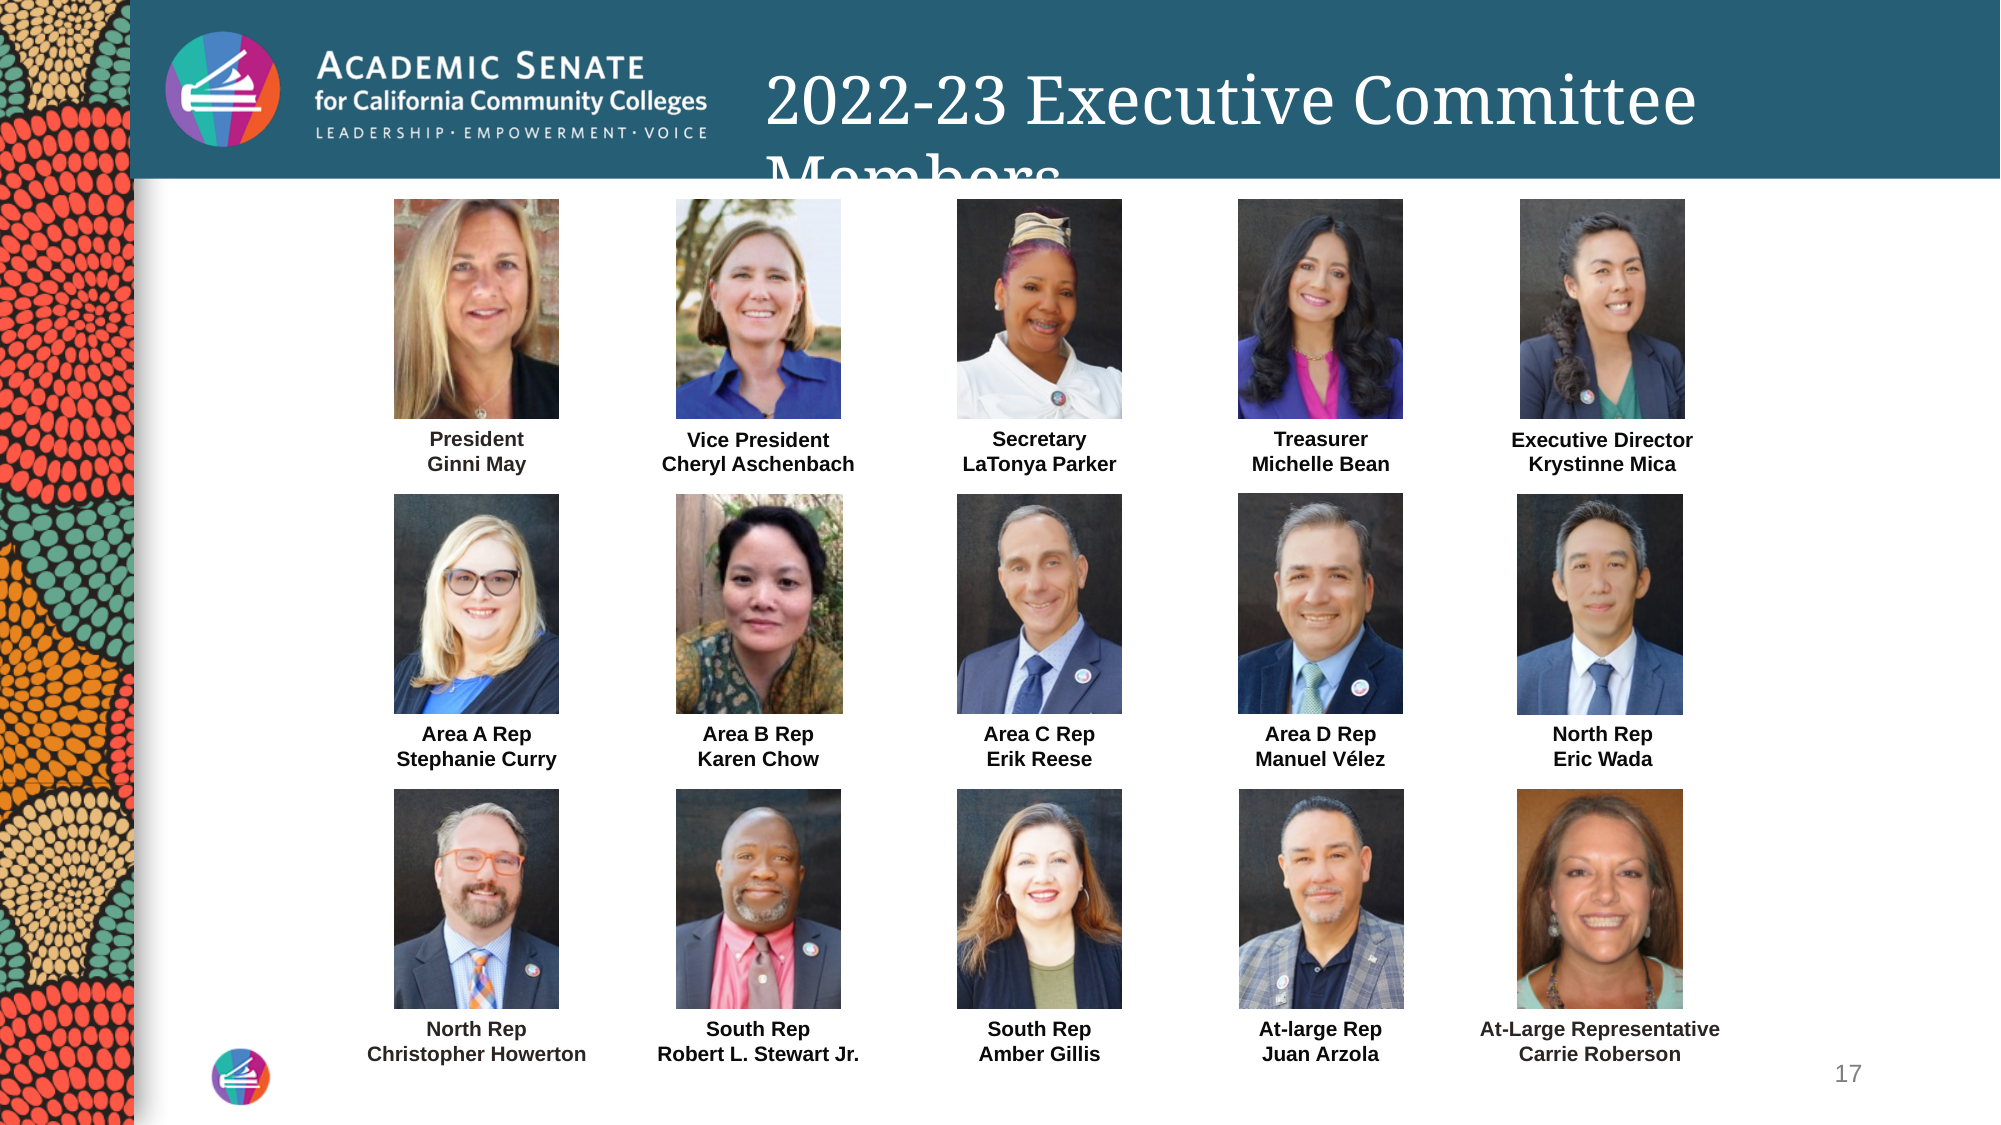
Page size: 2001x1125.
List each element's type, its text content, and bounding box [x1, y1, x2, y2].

picture [1520, 199, 1685, 419]
text_box Area B Rep Karen Chow [632, 713, 884, 779]
picture [957, 199, 1122, 419]
text_box Area C Rep Erik Reese [913, 713, 1166, 779]
text_box Secretary LaTonya Parker [921, 418, 1158, 484]
picture [1238, 199, 1404, 419]
picture [1517, 494, 1683, 715]
picture [209, 1046, 272, 1108]
text_box Treasurer Michelle Bean [1203, 418, 1439, 484]
text_box [129, 0, 2000, 180]
picture [394, 494, 559, 714]
text_box At-Large Representative Carrie Roberson [1460, 1008, 1739, 1074]
text_box South Rep Amber Gillis [905, 1008, 1174, 1073]
picture [1239, 789, 1404, 1009]
picture [0, 0, 134, 1125]
text_box North Rep Christopher Howerton [342, 1008, 611, 1073]
picture [676, 199, 841, 419]
text_box North Rep Eric Wada [1477, 713, 1729, 779]
picture [1238, 493, 1403, 714]
picture [1517, 789, 1683, 1009]
picture [394, 789, 559, 1009]
text_box 2022-23 Executive Committee Members [749, 50, 1969, 225]
text_box South Rep Robert L. Stewart Jr. [624, 1008, 892, 1074]
text_box Area D Rep Manuel Vélez [1194, 713, 1447, 779]
text_box At-large Rep Juan Arzola [1186, 1008, 1455, 1074]
picture [394, 199, 559, 419]
text_box Area A Rep Stephanie Curry [350, 713, 603, 779]
picture [676, 494, 843, 714]
picture [957, 789, 1122, 1009]
picture [147, 16, 729, 163]
text_box Executive Director Krystinne Mica [1484, 418, 1721, 484]
slide_number 17 [1712, 1042, 1863, 1103]
text_box Vice President Cheryl Aschenbach [640, 418, 877, 484]
picture [676, 789, 841, 1009]
picture [957, 494, 1122, 714]
text_box President Ginni May [358, 418, 595, 484]
